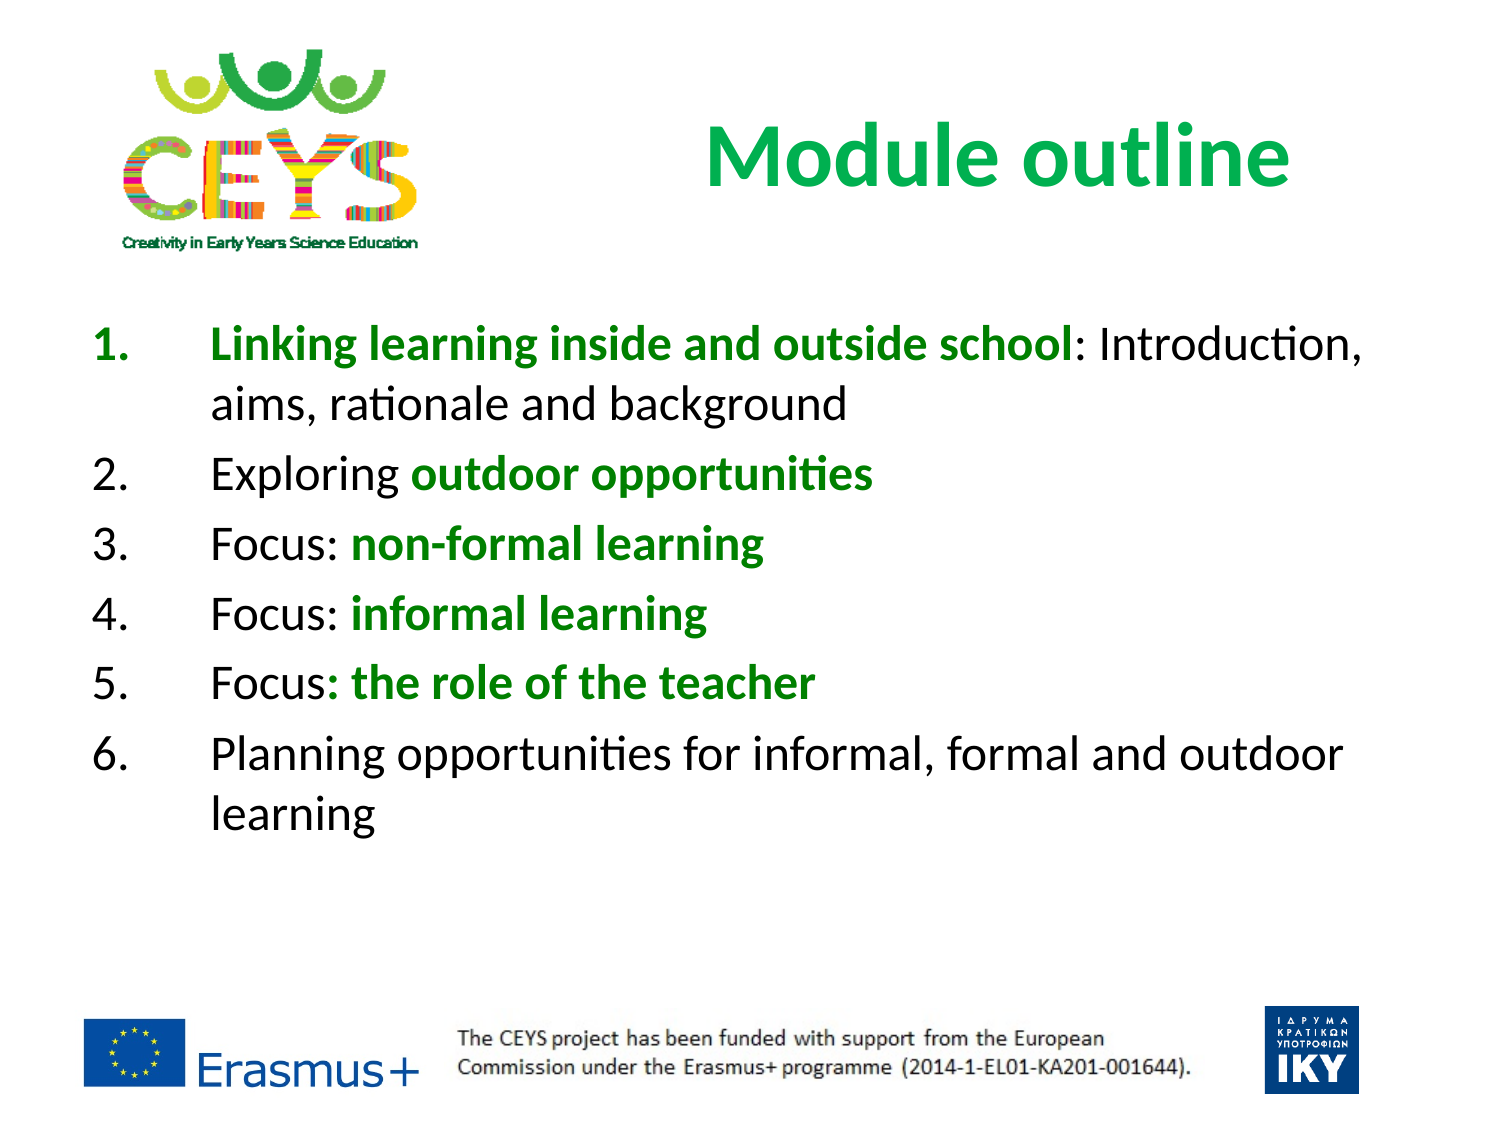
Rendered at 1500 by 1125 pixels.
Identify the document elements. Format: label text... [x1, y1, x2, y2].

picture [64, 999, 438, 1106]
picture [444, 1008, 1205, 1097]
picture [1264, 1005, 1359, 1094]
title Module outline [572, 45, 1425, 256]
list Linking learning inside and outside school: Introduction, aims, rationale and background Exploring outdoor opportunities Focus: non-formal learning Focus: informal learning Focus: the role of the teacher Planning opportunities for informal, formal and outdoor learning [76, 302, 1425, 953]
